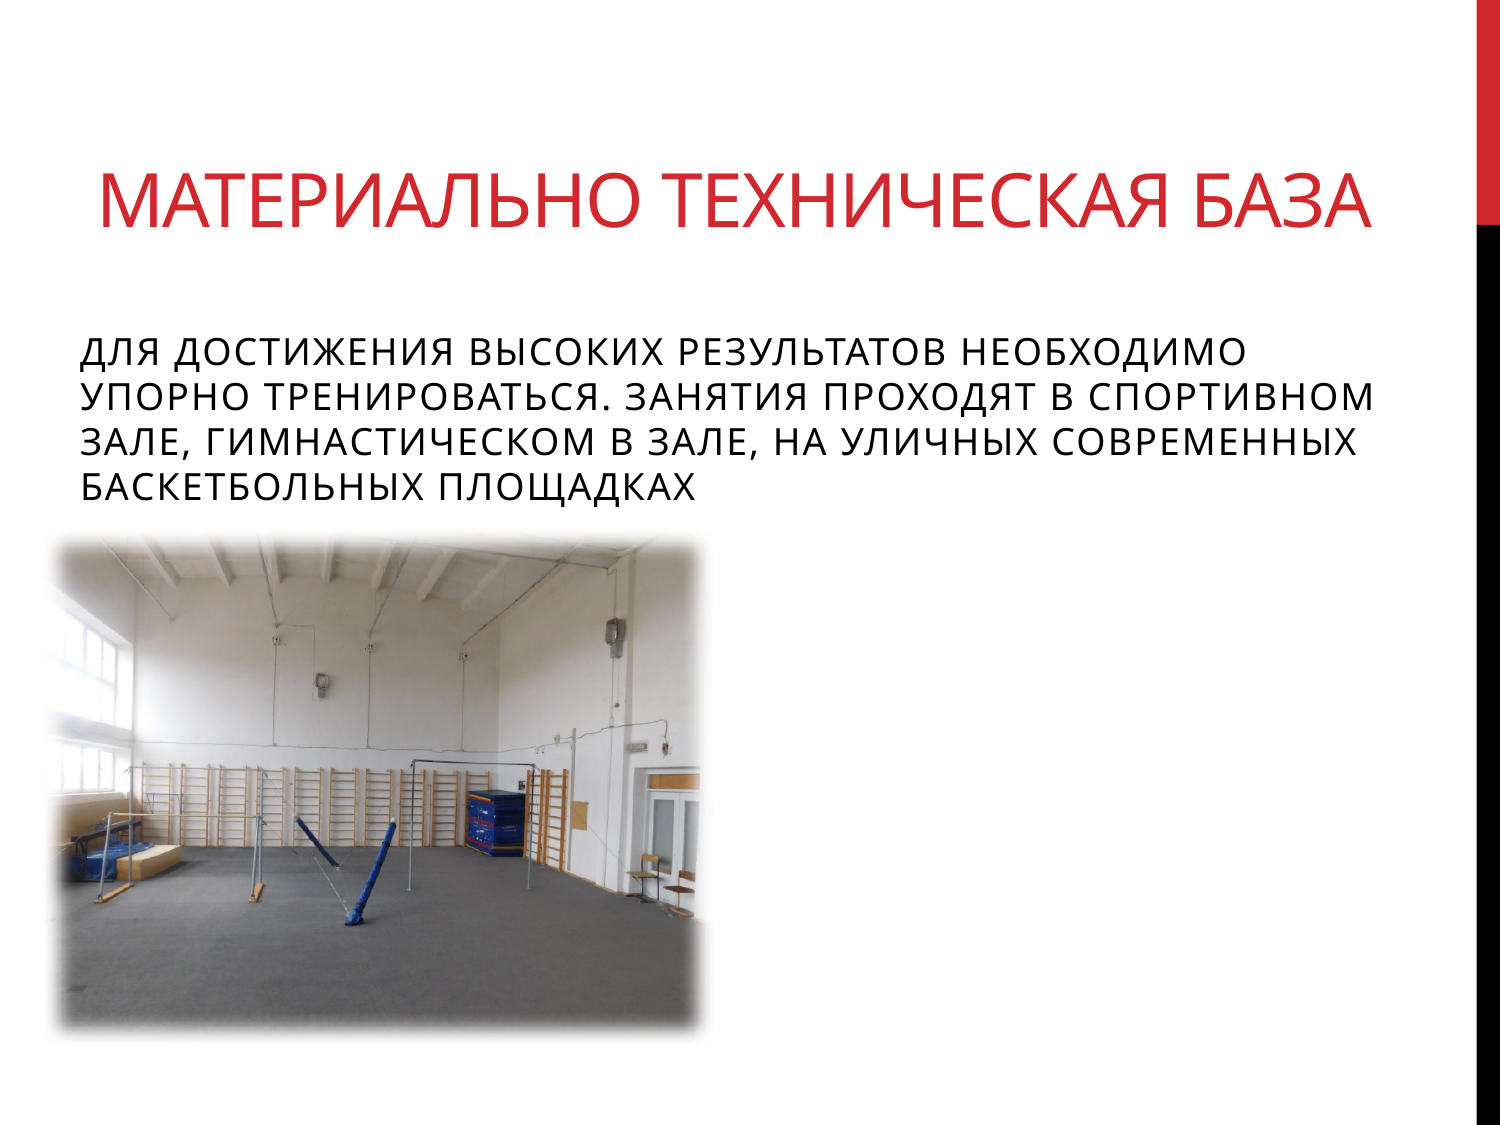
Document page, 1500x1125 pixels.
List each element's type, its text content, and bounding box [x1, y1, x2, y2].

list для ДОСТИЖЕНИЯ ВЫСОКИХ РЕЗУЛЬТАТОВ НЕОБХОДИМО УПОРНО ТРЕНИРОВАТЬСЯ. Занятия Проходят в спортивном зале, гимнастическом в зале, на уличных современных баскетбольных площадках [64, 258, 1447, 516]
title Материально техническая база [75, 25, 1412, 250]
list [40, 526, 716, 1048]
